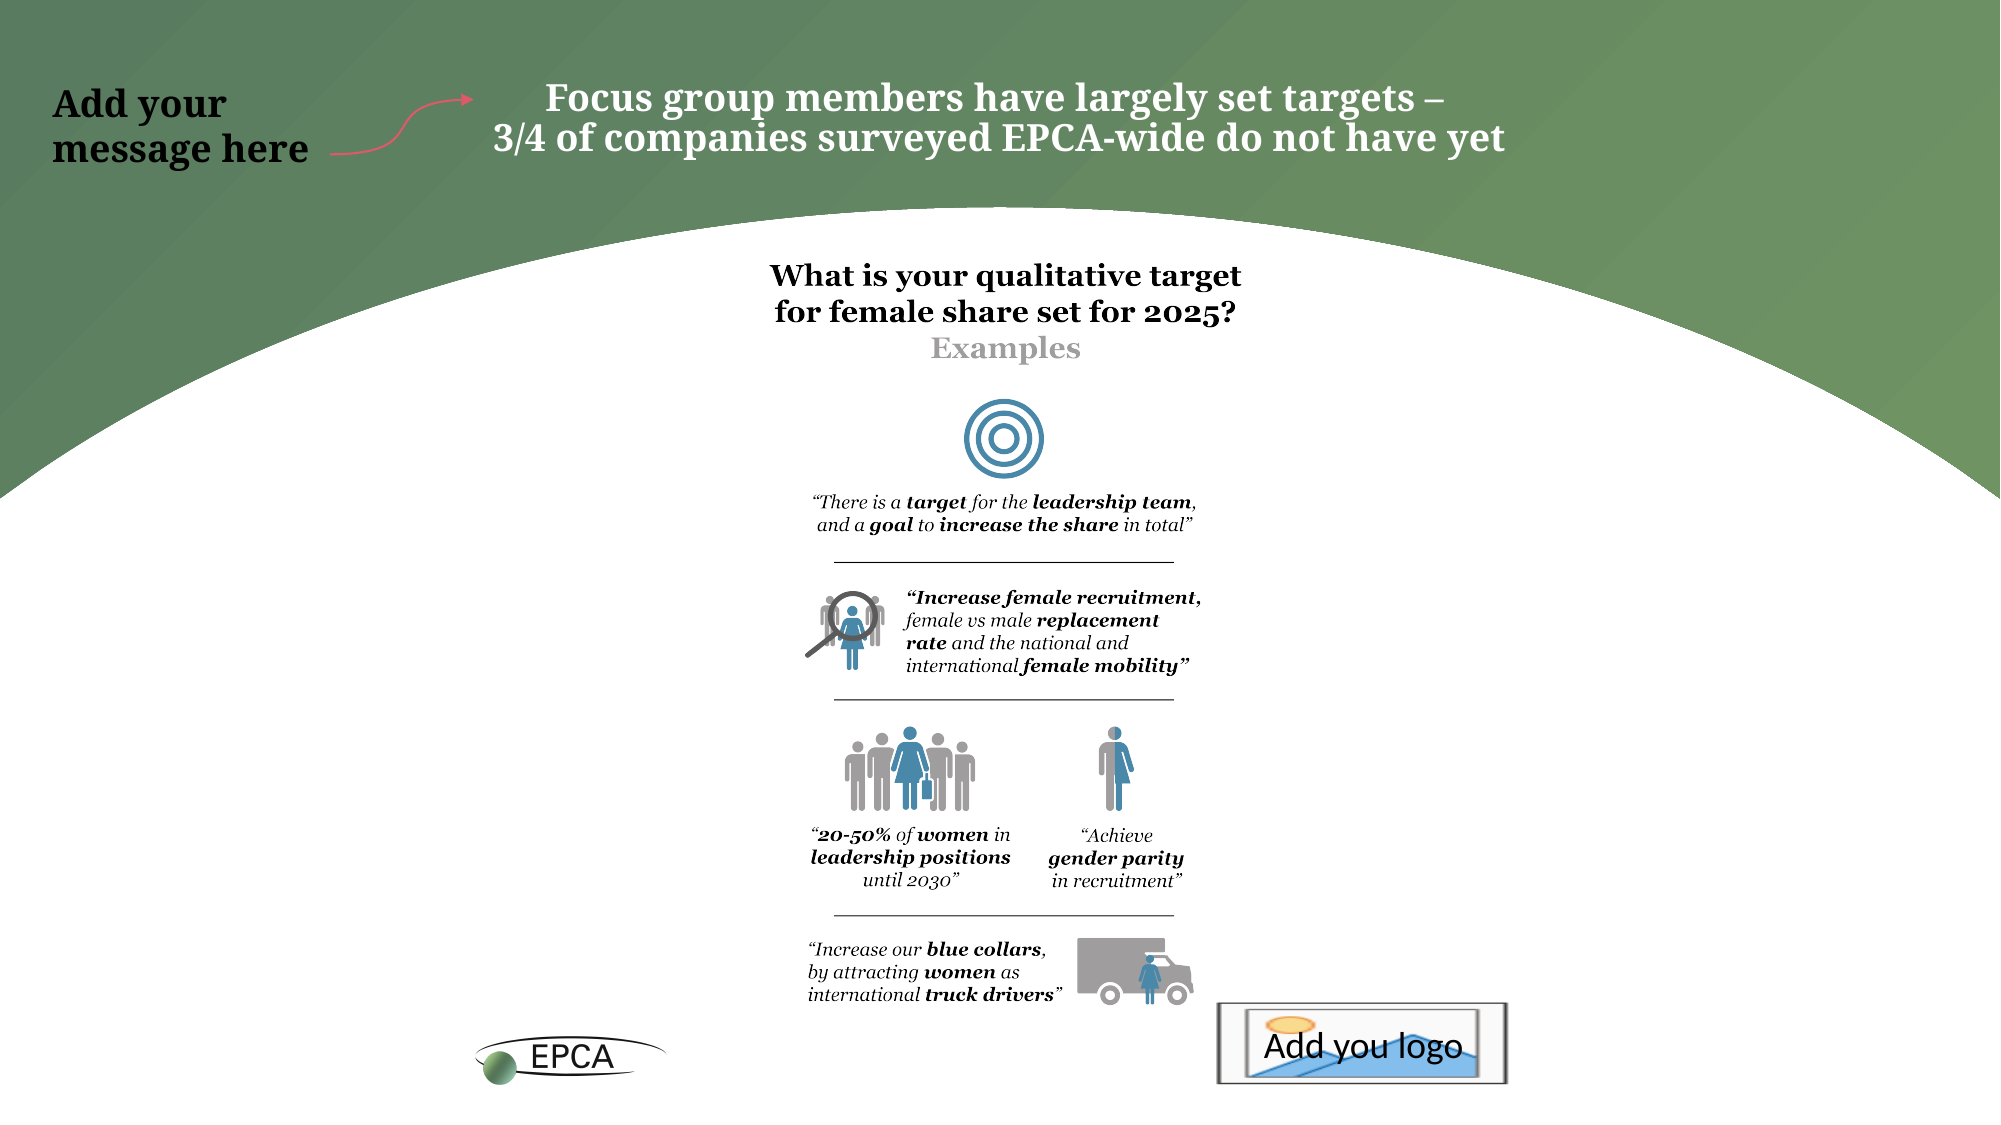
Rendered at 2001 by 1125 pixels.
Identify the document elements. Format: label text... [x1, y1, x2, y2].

title Focus group members have largely set targets – 3/4 of companies surveyed EPCA-wide do not have yet [438, 50, 1562, 188]
picture [692, 191, 1519, 1088]
picture [464, 1028, 678, 1093]
text_box Add your message here [37, 72, 441, 178]
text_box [329, 99, 474, 155]
